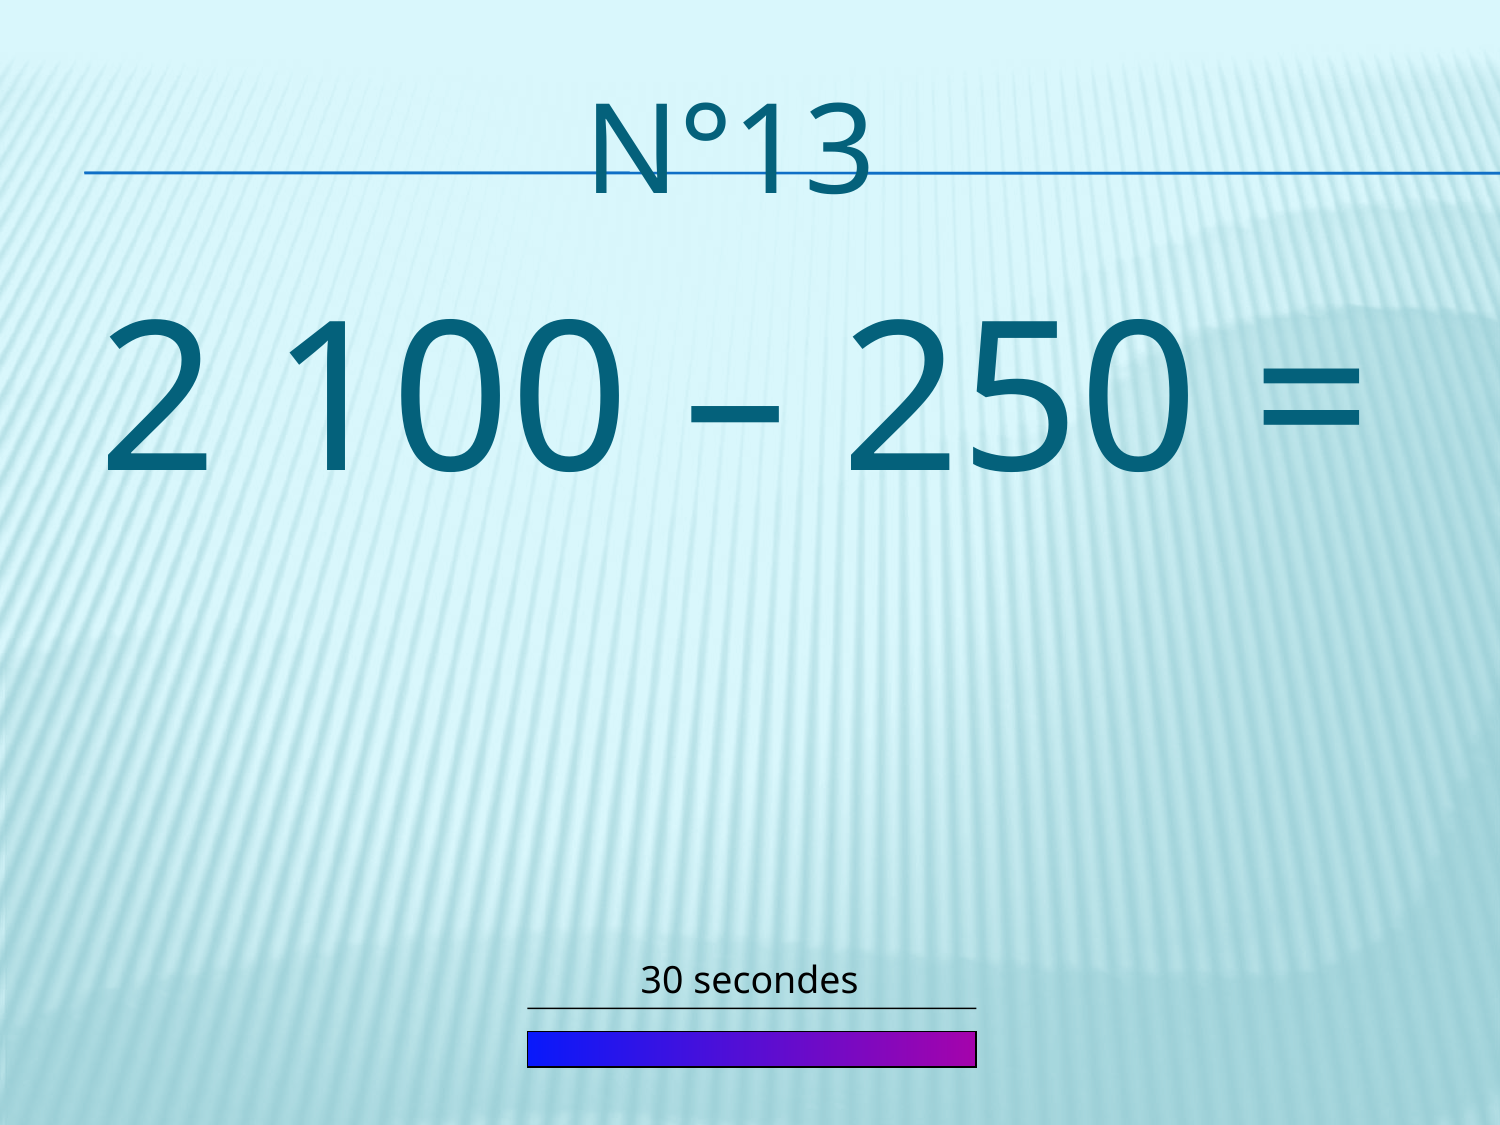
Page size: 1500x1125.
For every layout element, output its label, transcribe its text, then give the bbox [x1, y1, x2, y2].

text_box [527, 1031, 977, 1068]
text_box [526, 948, 977, 1010]
title n°13 [50, 75, 1475, 213]
list 2 100 – 250 = [50, 254, 1475, 680]
